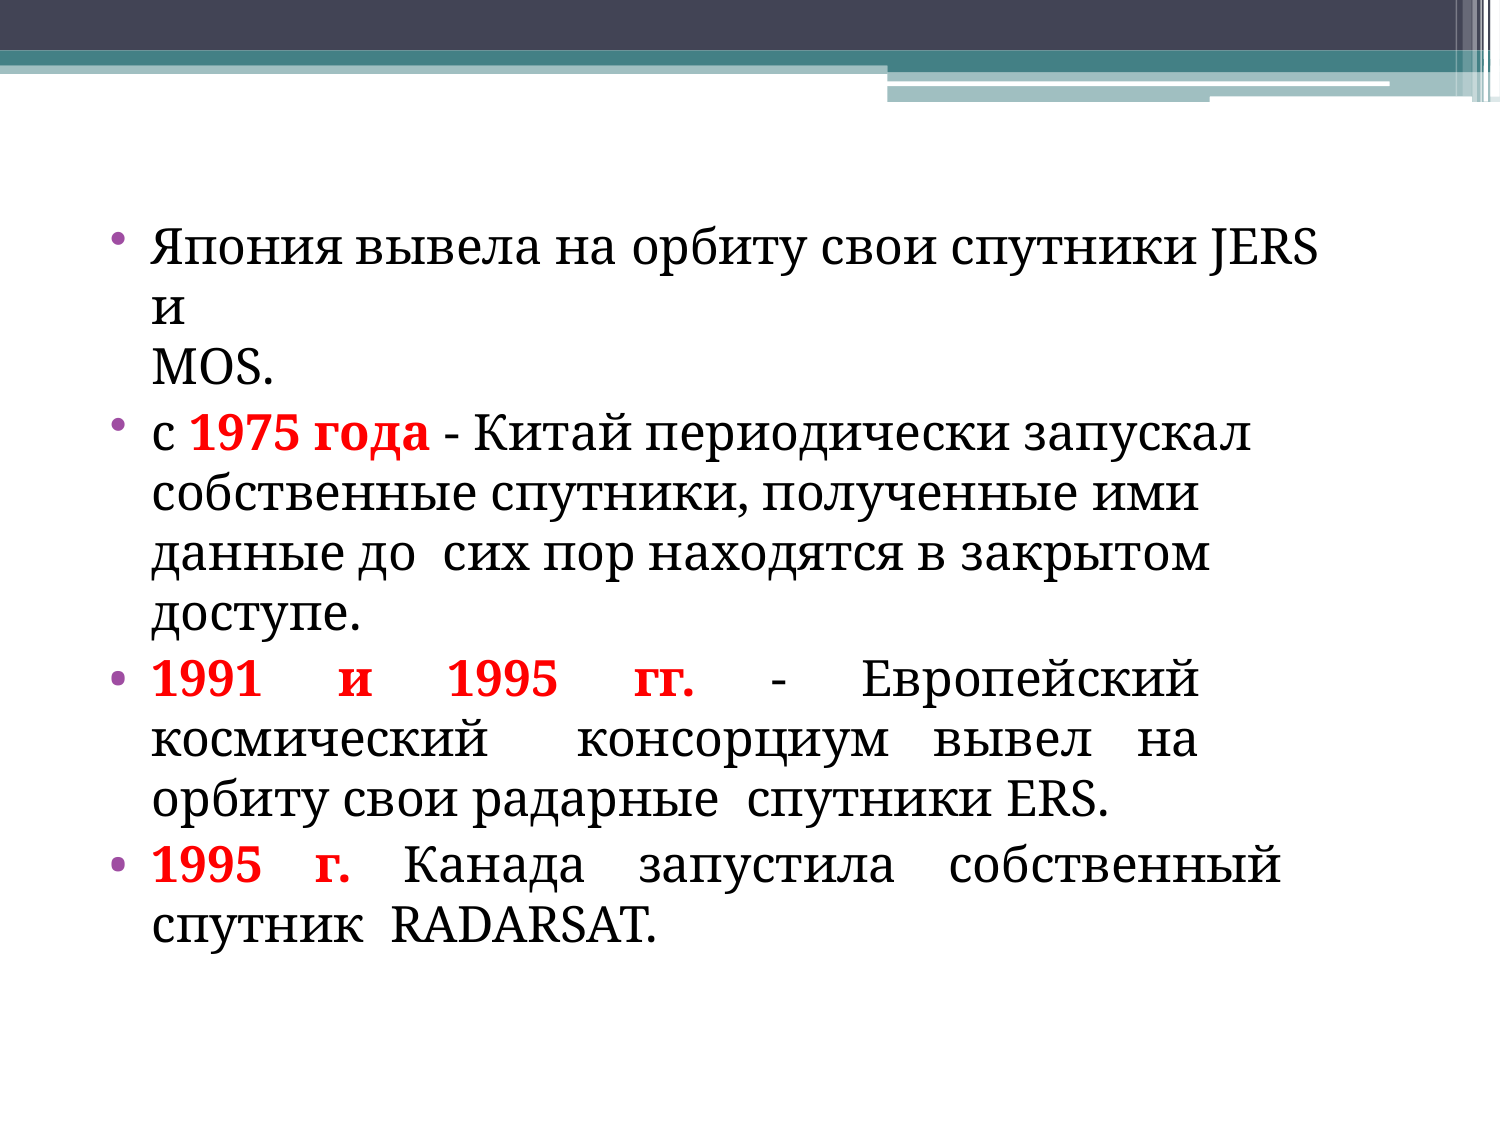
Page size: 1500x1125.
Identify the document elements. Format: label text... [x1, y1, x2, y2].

text_box Япония вывела на орбиту свои спутники JERS и MOS. с 1975 года - Китай периодически запускал собственные спутники, полученные ими данные до сих пор находятся в закрытом доступе. 1991 и 1995 гг. - Европейский космический консорциум вывел на орбиту свои радарные спутники ERS. 1995 г. Канада запустила собственный спутник RADARSAT. [107, 212, 1360, 953]
